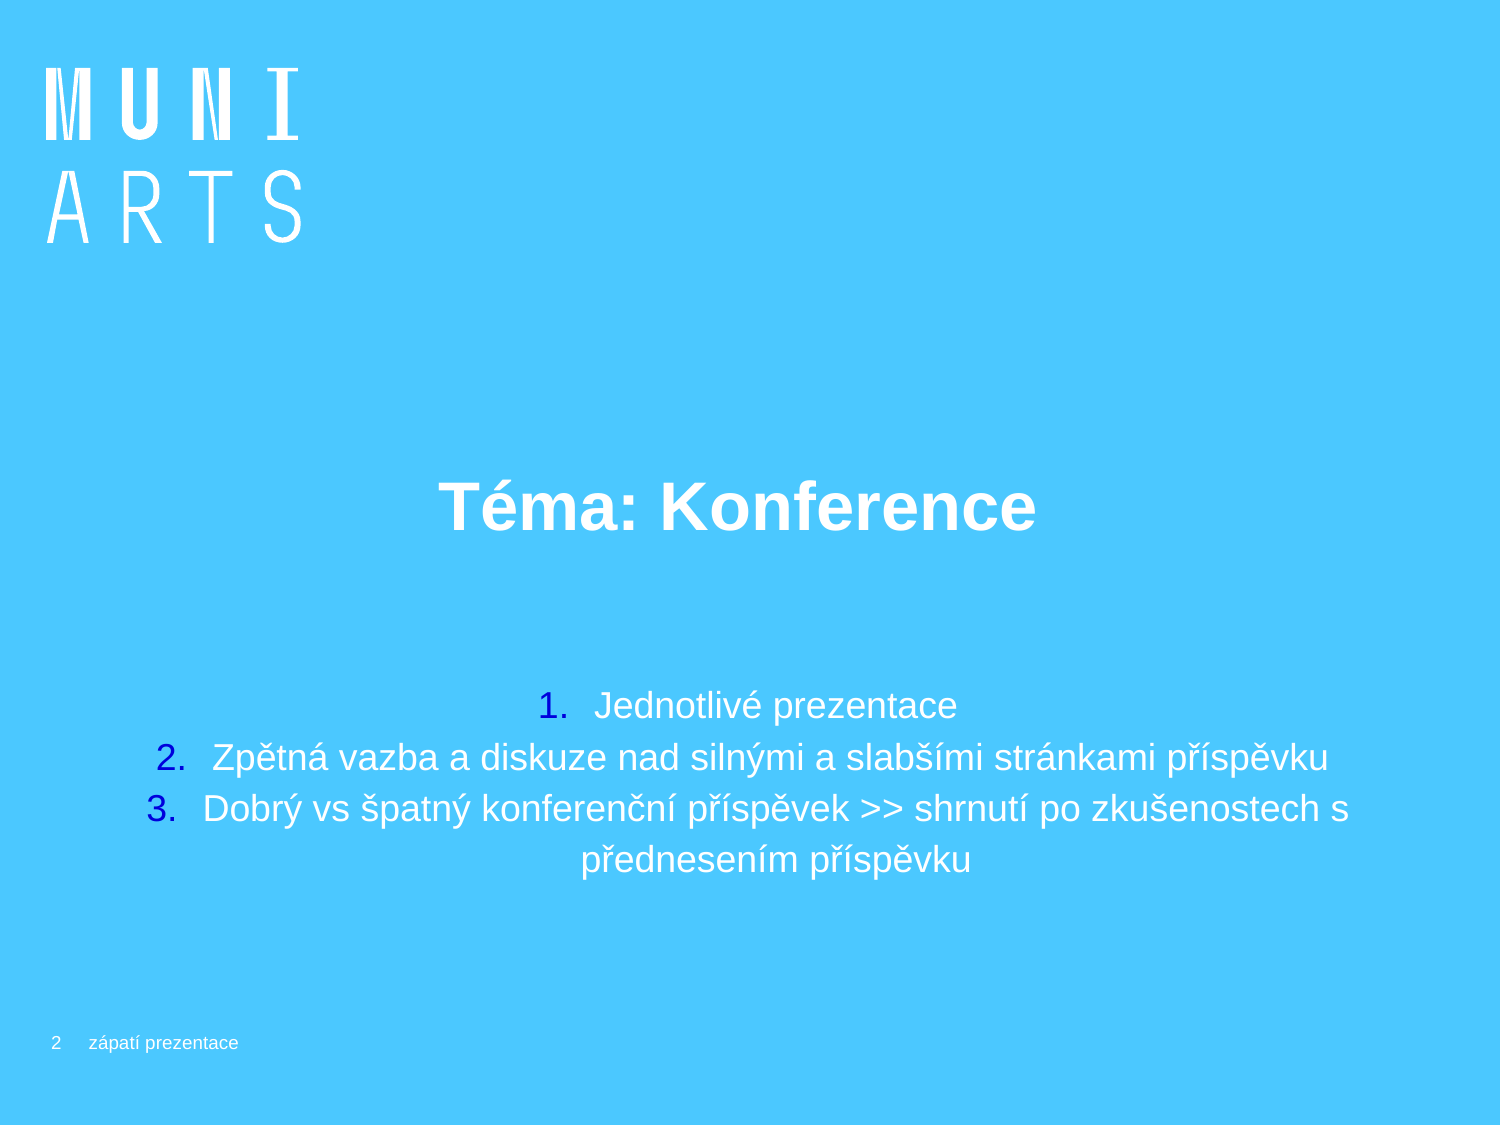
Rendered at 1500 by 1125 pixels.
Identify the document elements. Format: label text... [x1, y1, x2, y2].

footer zápatí prezentace [88, 1021, 1063, 1063]
title Téma: Konference [49, 475, 1447, 668]
subtitle Jednotlivé prezentace Zpětná vazba a diskuze nad silnými a slabšími stránkami příspěvku Dobrý vs špatný konferenční příspěvek >> shrnutí po zkušenostech s přednesením příspěvku [49, 675, 1447, 790]
slide_number 2 [50, 1021, 82, 1063]
